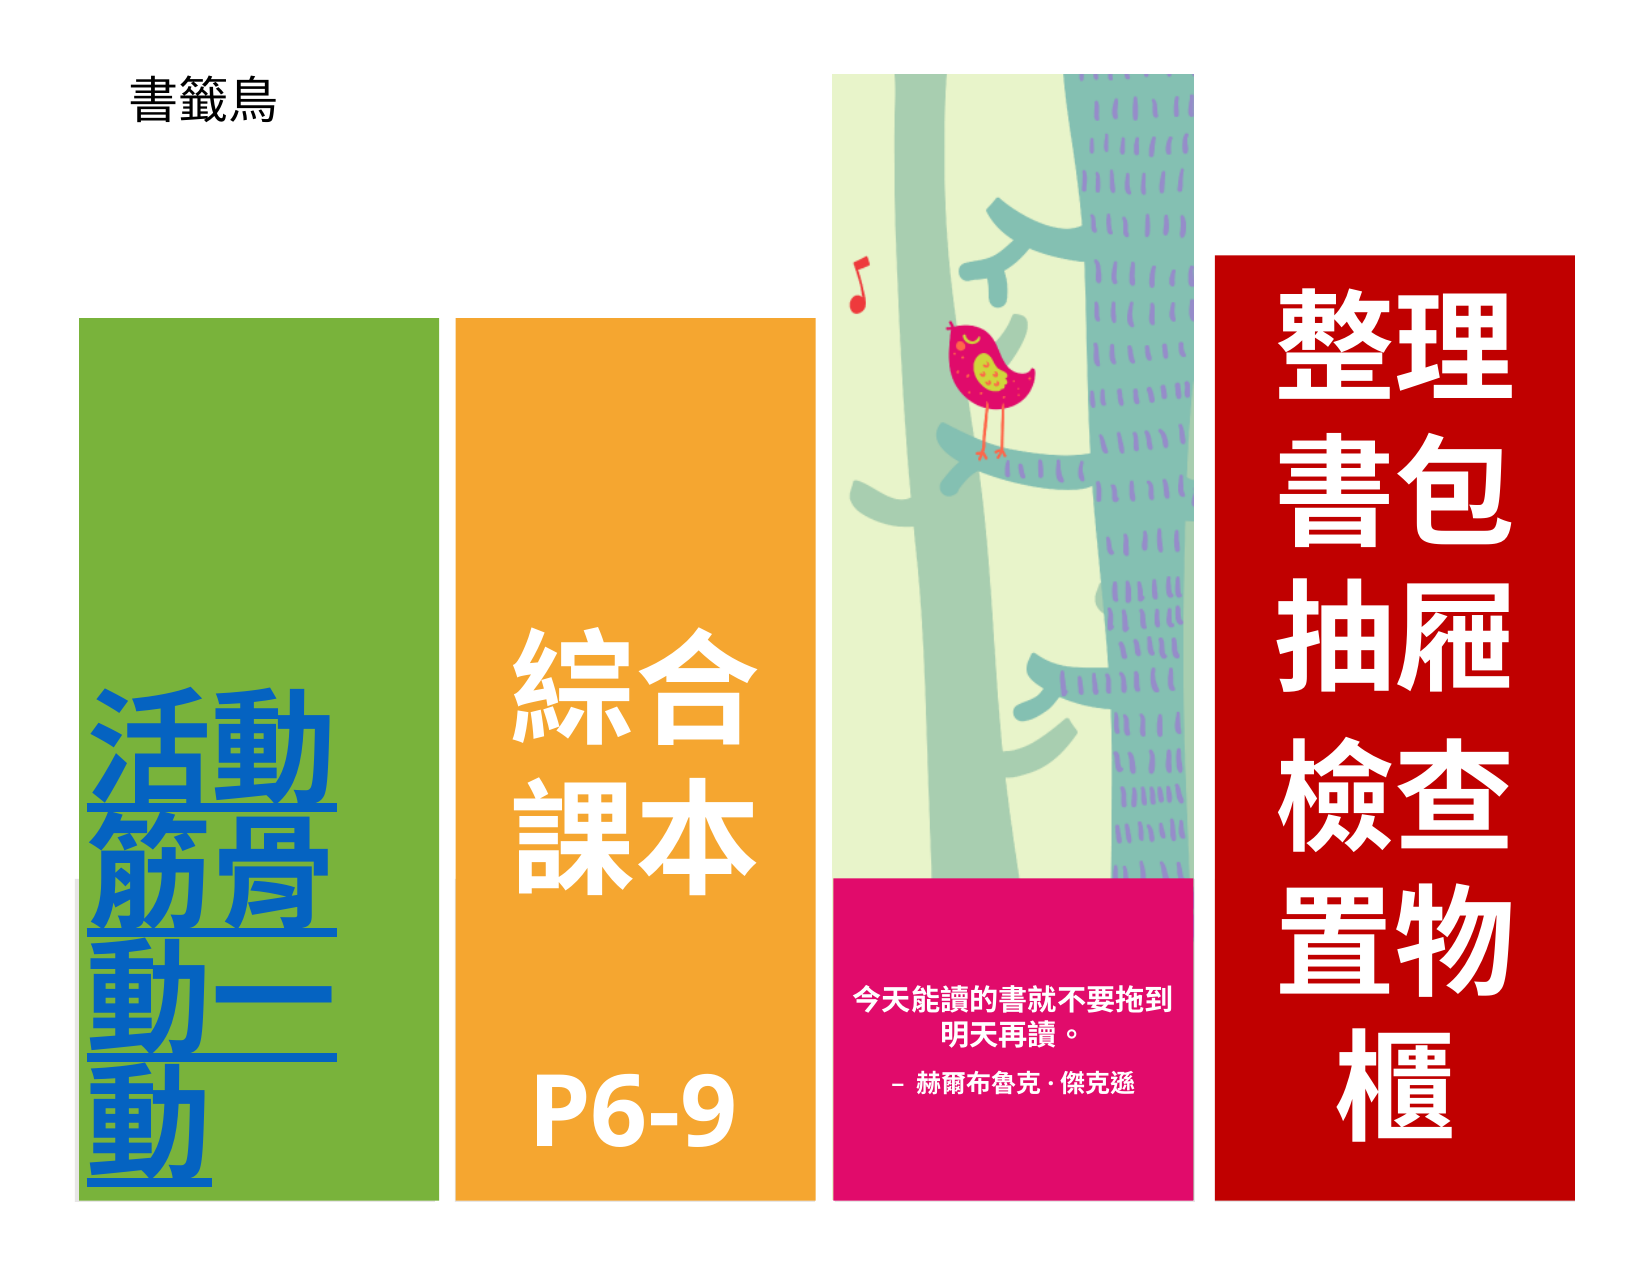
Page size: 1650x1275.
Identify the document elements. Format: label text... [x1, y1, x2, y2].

list 活動筋骨動一動 [79, 318, 440, 1201]
list 整理書包抽屜 檢查置物櫃 [1214, 255, 1575, 1201]
list 綜合課本 [455, 318, 816, 1201]
title 書籤鳥 [113, 67, 1537, 138]
picture [832, 74, 1194, 1200]
text_box P6-9 [513, 1039, 796, 1175]
